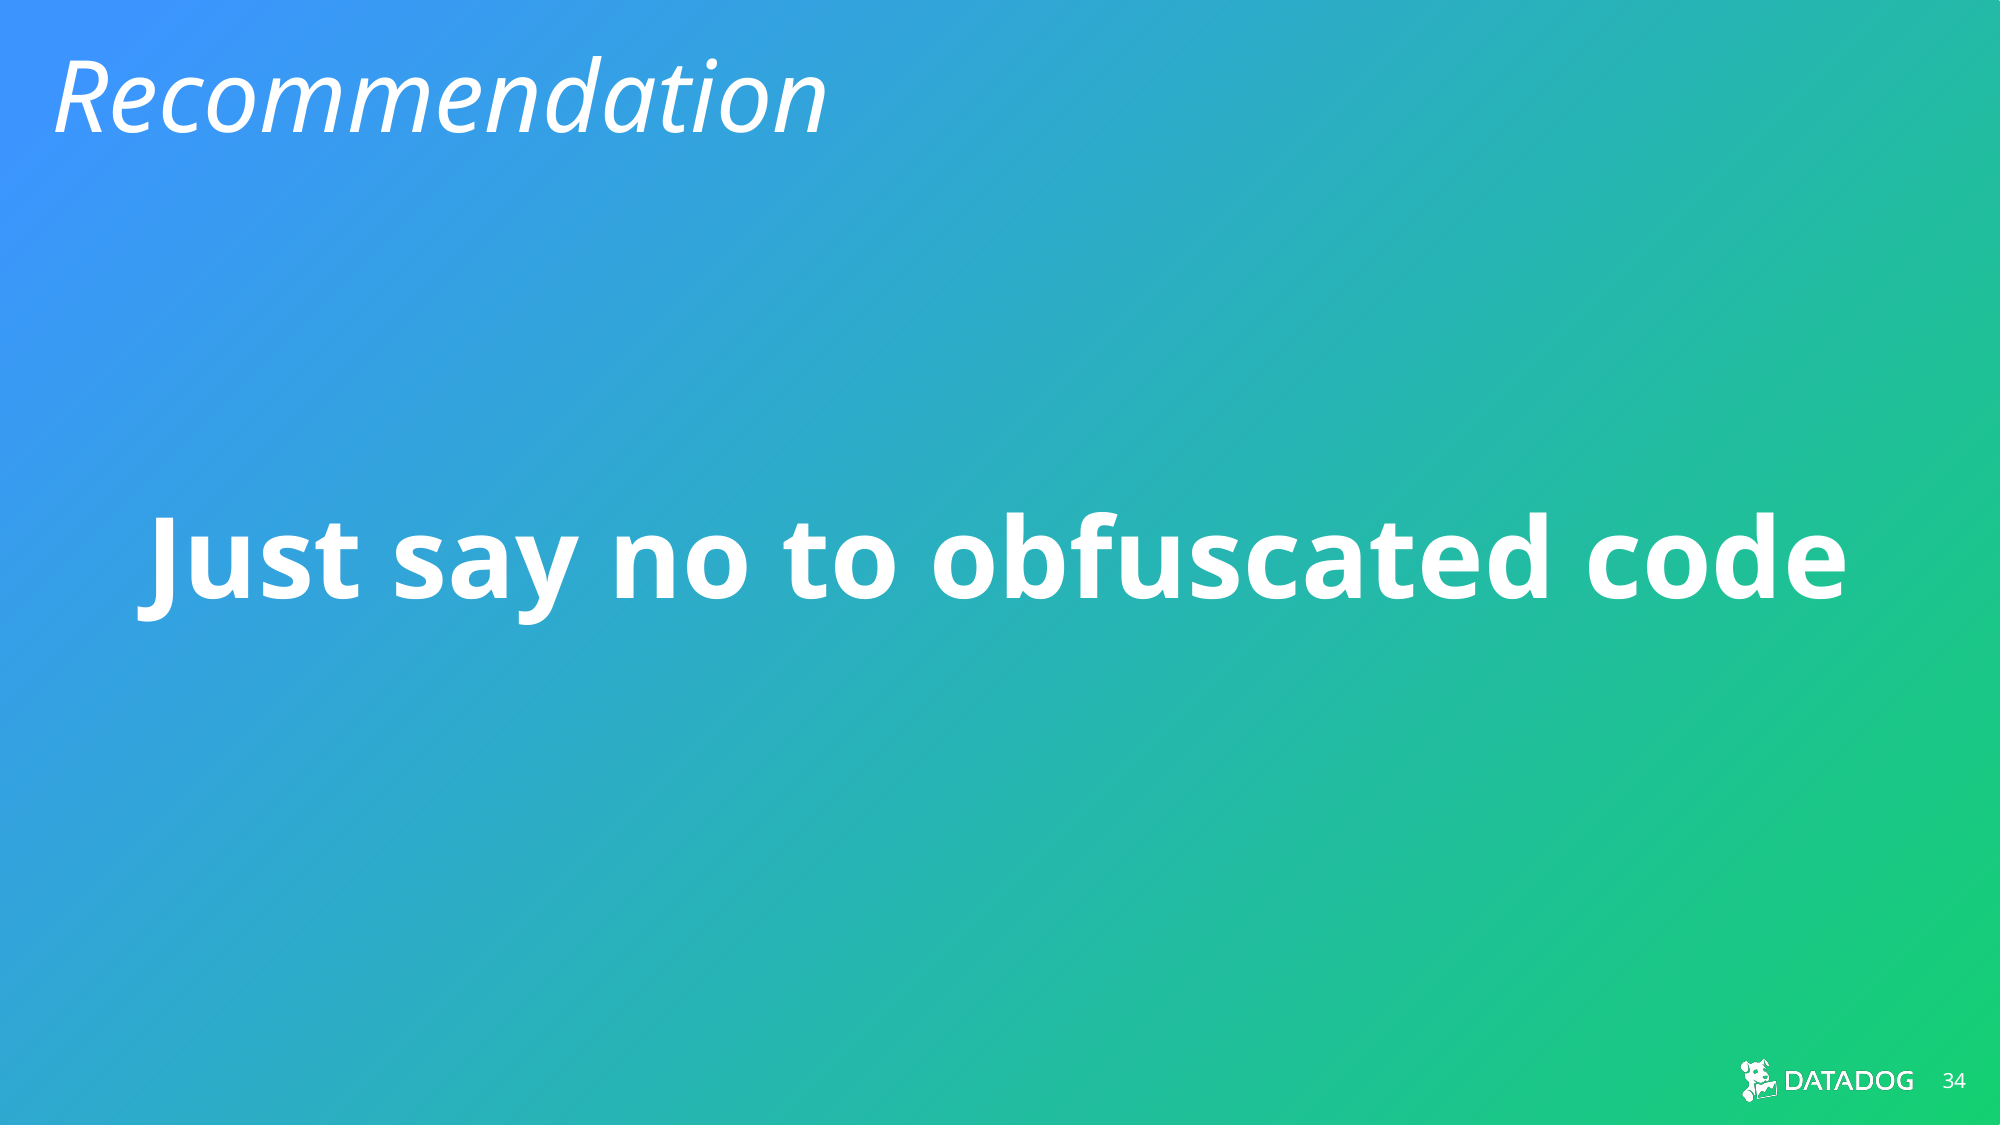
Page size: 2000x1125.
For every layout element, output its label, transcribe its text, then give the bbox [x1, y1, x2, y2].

text_box Recommendation [51, 28, 1822, 172]
slide_number ‹#› [1942, 1067, 2000, 1125]
text_box Just say no to obfuscated code [113, 491, 1885, 634]
picture [1740, 1059, 1913, 1102]
